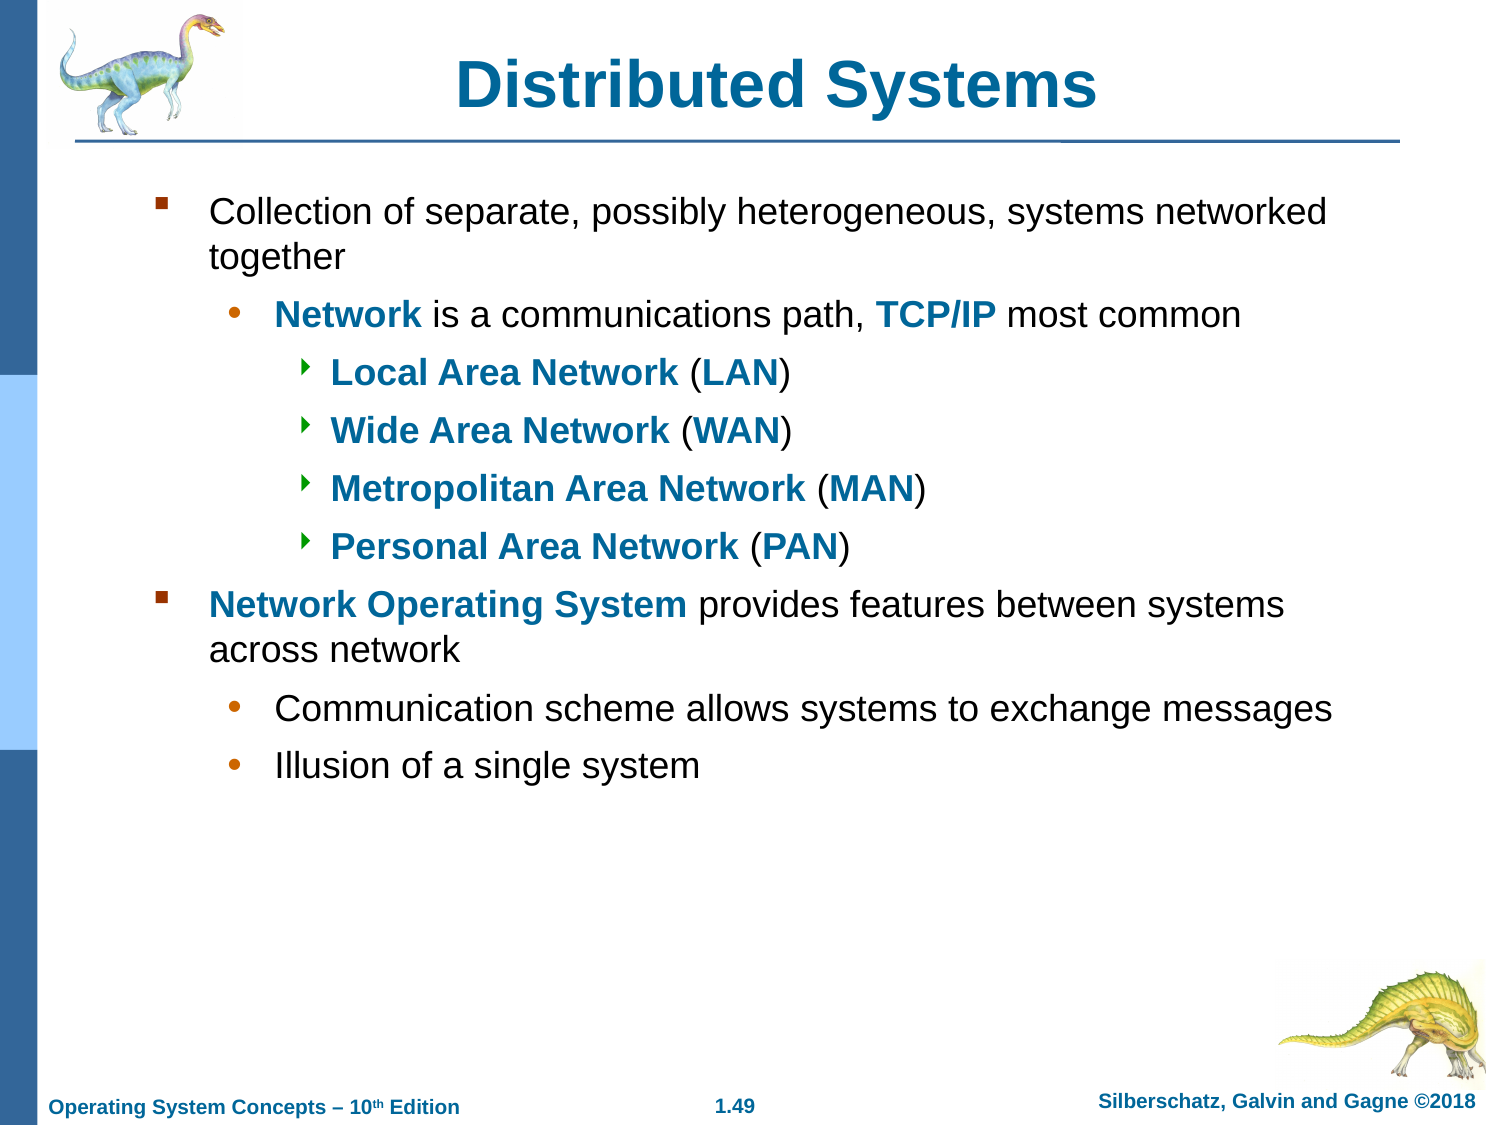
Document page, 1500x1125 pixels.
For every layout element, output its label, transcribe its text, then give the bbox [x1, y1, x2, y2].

picture [1275, 959, 1486, 1090]
list Collection of separate, possibly heterogeneous, systems networked together Network is a communications path, TCP/IP most common Local Area Network (LAN) Wide Area Network (WAN) Metropolitan Area Network (MAN) Personal Area Network (PAN) Network Operating System provides features between systems across network Communication scheme allows systems to exchange messages Illusion of a single system [137, 179, 1393, 923]
title Distributed Systems [149, 34, 1406, 129]
picture [46, 0, 243, 149]
